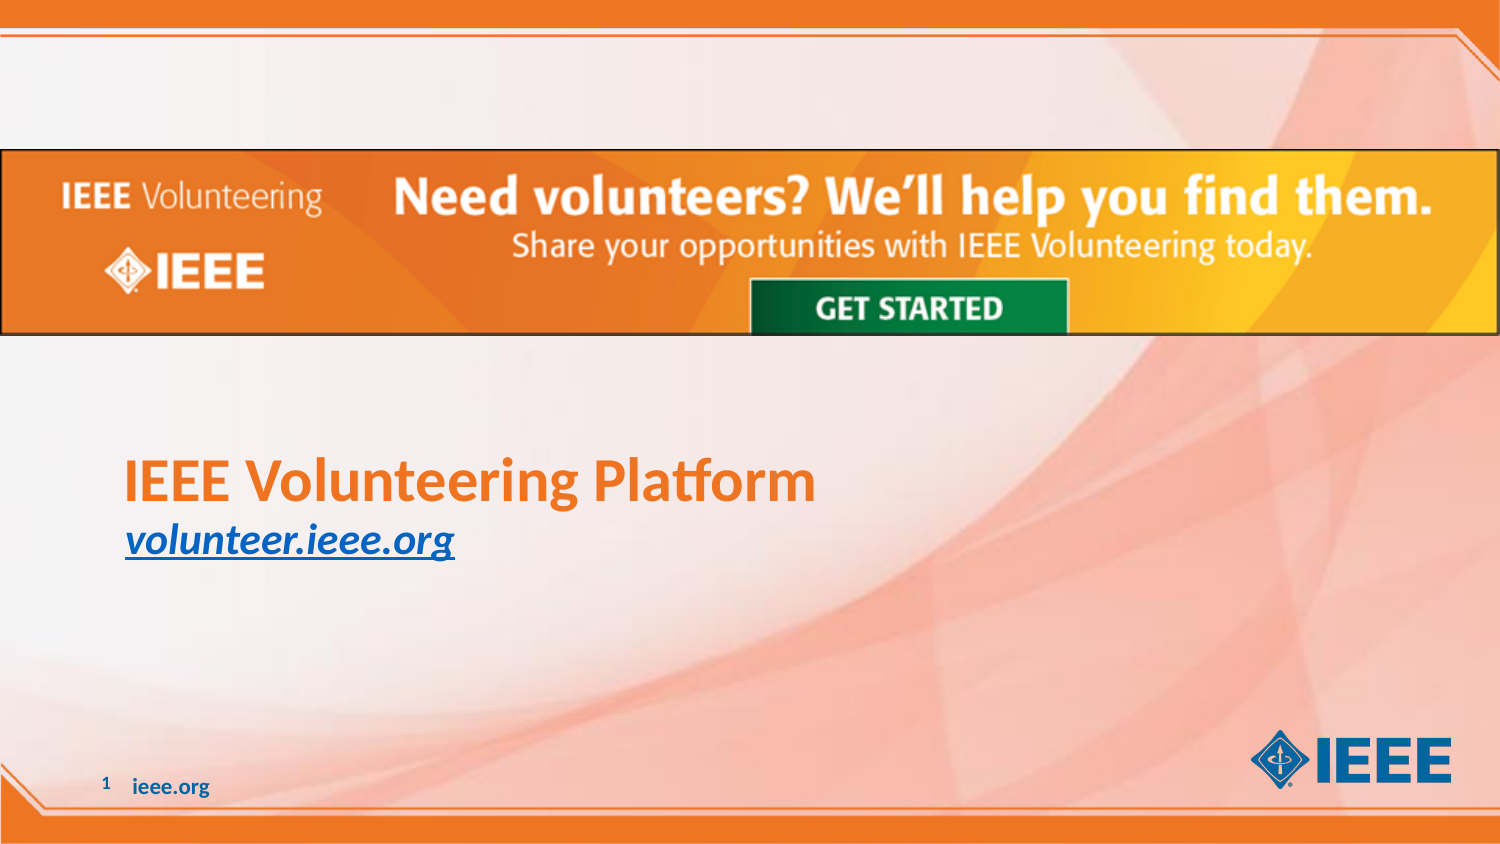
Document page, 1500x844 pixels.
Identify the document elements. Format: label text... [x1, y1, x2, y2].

subtitle volunteer.ieee.org [116, 512, 1242, 625]
picture [0, 0, 1500, 844]
slide_number ‹#› [67, 759, 120, 805]
title IEEE Volunteering Platform [114, 346, 1409, 520]
